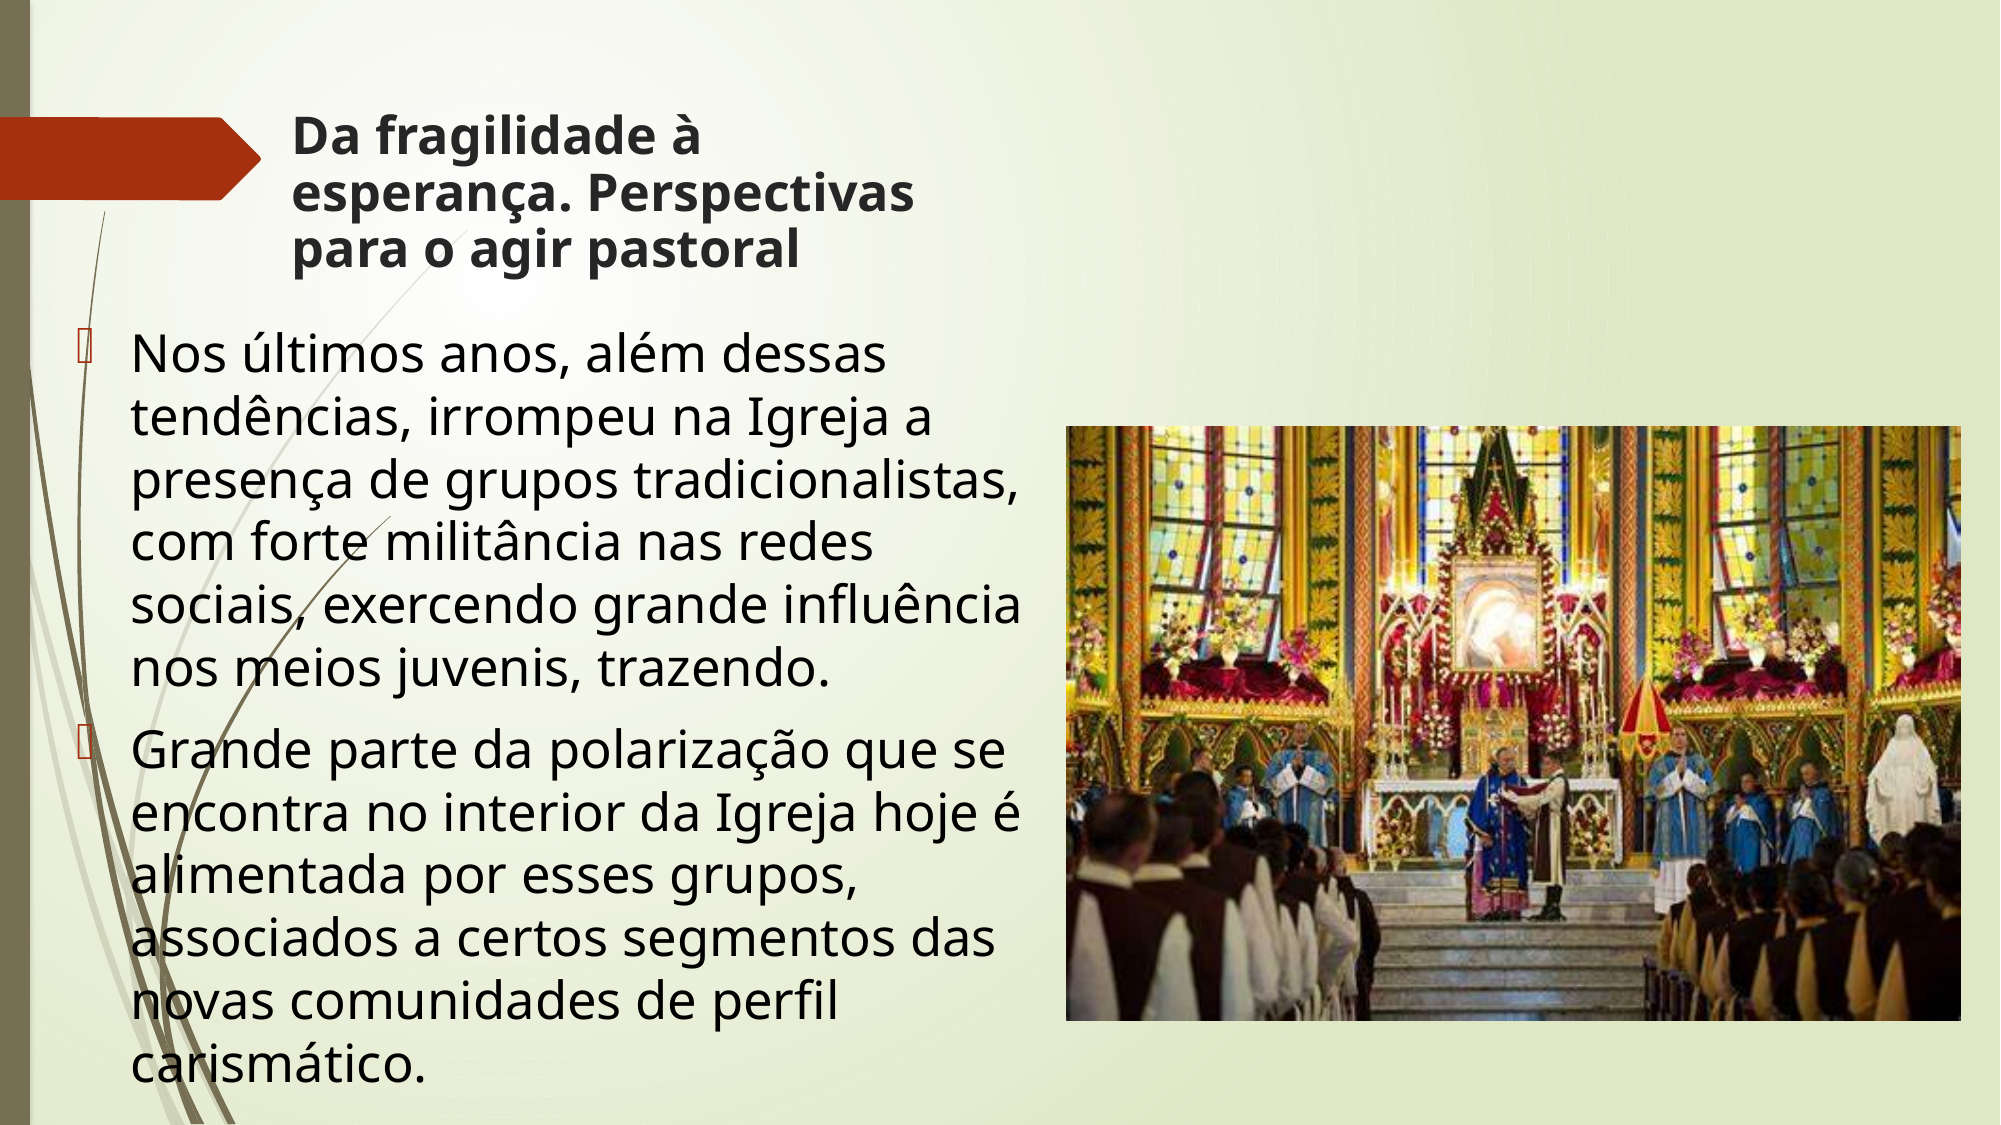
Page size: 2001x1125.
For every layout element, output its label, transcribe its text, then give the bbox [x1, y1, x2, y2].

title Da fragilidade à esperança. Perspectivas para o agir pastoral [276, 102, 956, 312]
list Nos últimos anos, além dessas tendências, irrompeu na Igreja a presença de grupos tradicionalistas, com forte militância nas redes sociais, exercendo grande influência nos meios juvenis, trazendo. Grande parte da polarização que se encontra no interior da Igreja hoje é alimentada por esses grupos, associados a certos segmentos das novas comunidades de perfil carismático. [61, 312, 1045, 1125]
picture [1066, 426, 1961, 1022]
